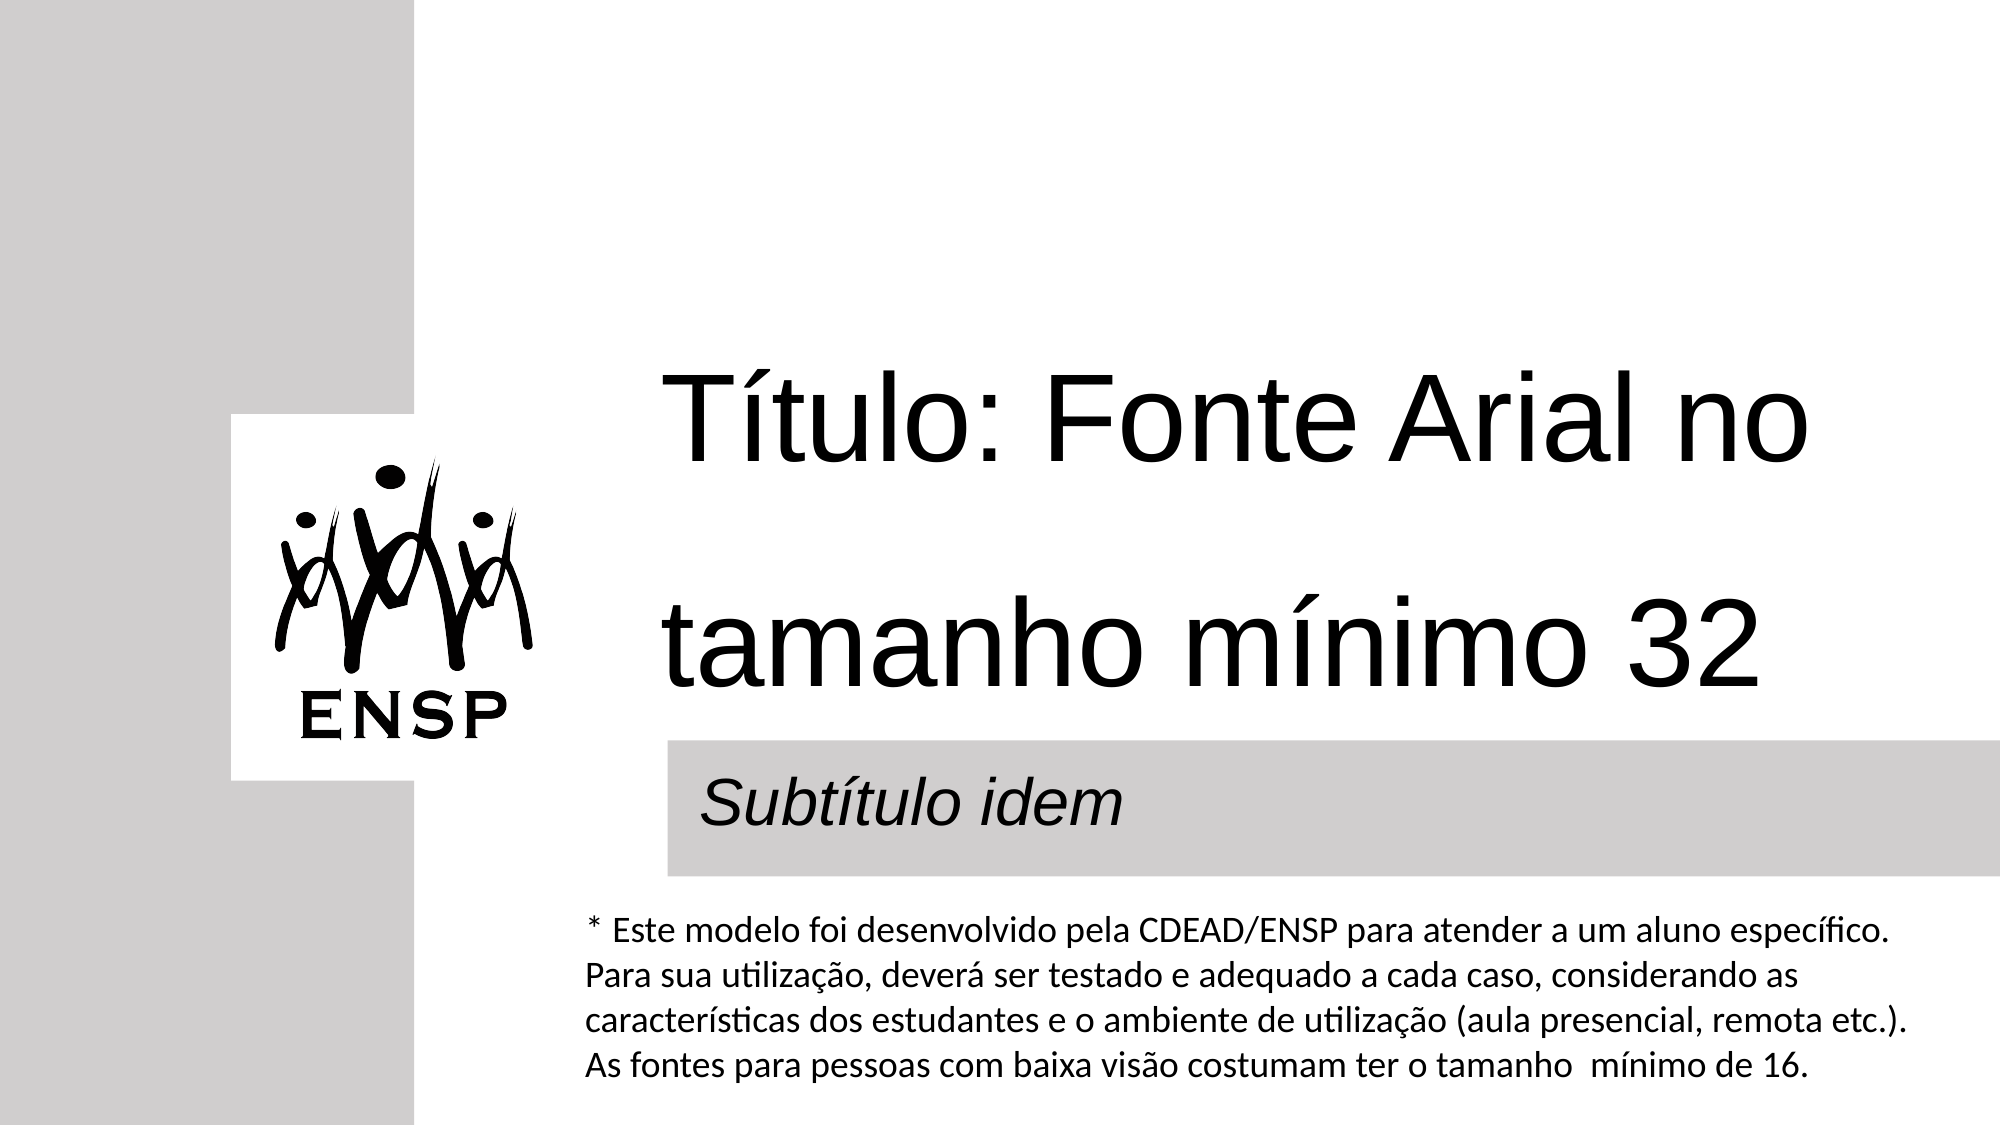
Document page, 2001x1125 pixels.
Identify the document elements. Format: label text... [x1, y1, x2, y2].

text_box [0, 0, 415, 1125]
text_box * Este modelo foi desenvolvido pela CDEAD/ENSP para atender a um aluno específico. Para sua utilização, deverá ser testado e adequado a cada caso, considerando as características dos estudantes e o ambiente de utilização (aula presencial, remota etc.). As fontes para pessoas com baixa visão costumam ter o tamanho mínimo de 16. [570, 897, 1926, 1093]
picture [274, 454, 533, 741]
text_box [667, 739, 2000, 877]
subtitle Subtítulo idem [684, 760, 1983, 918]
title Título: Fonte Arial no tamanho mínimo 32 [645, 253, 1883, 719]
text_box [230, 413, 550, 782]
